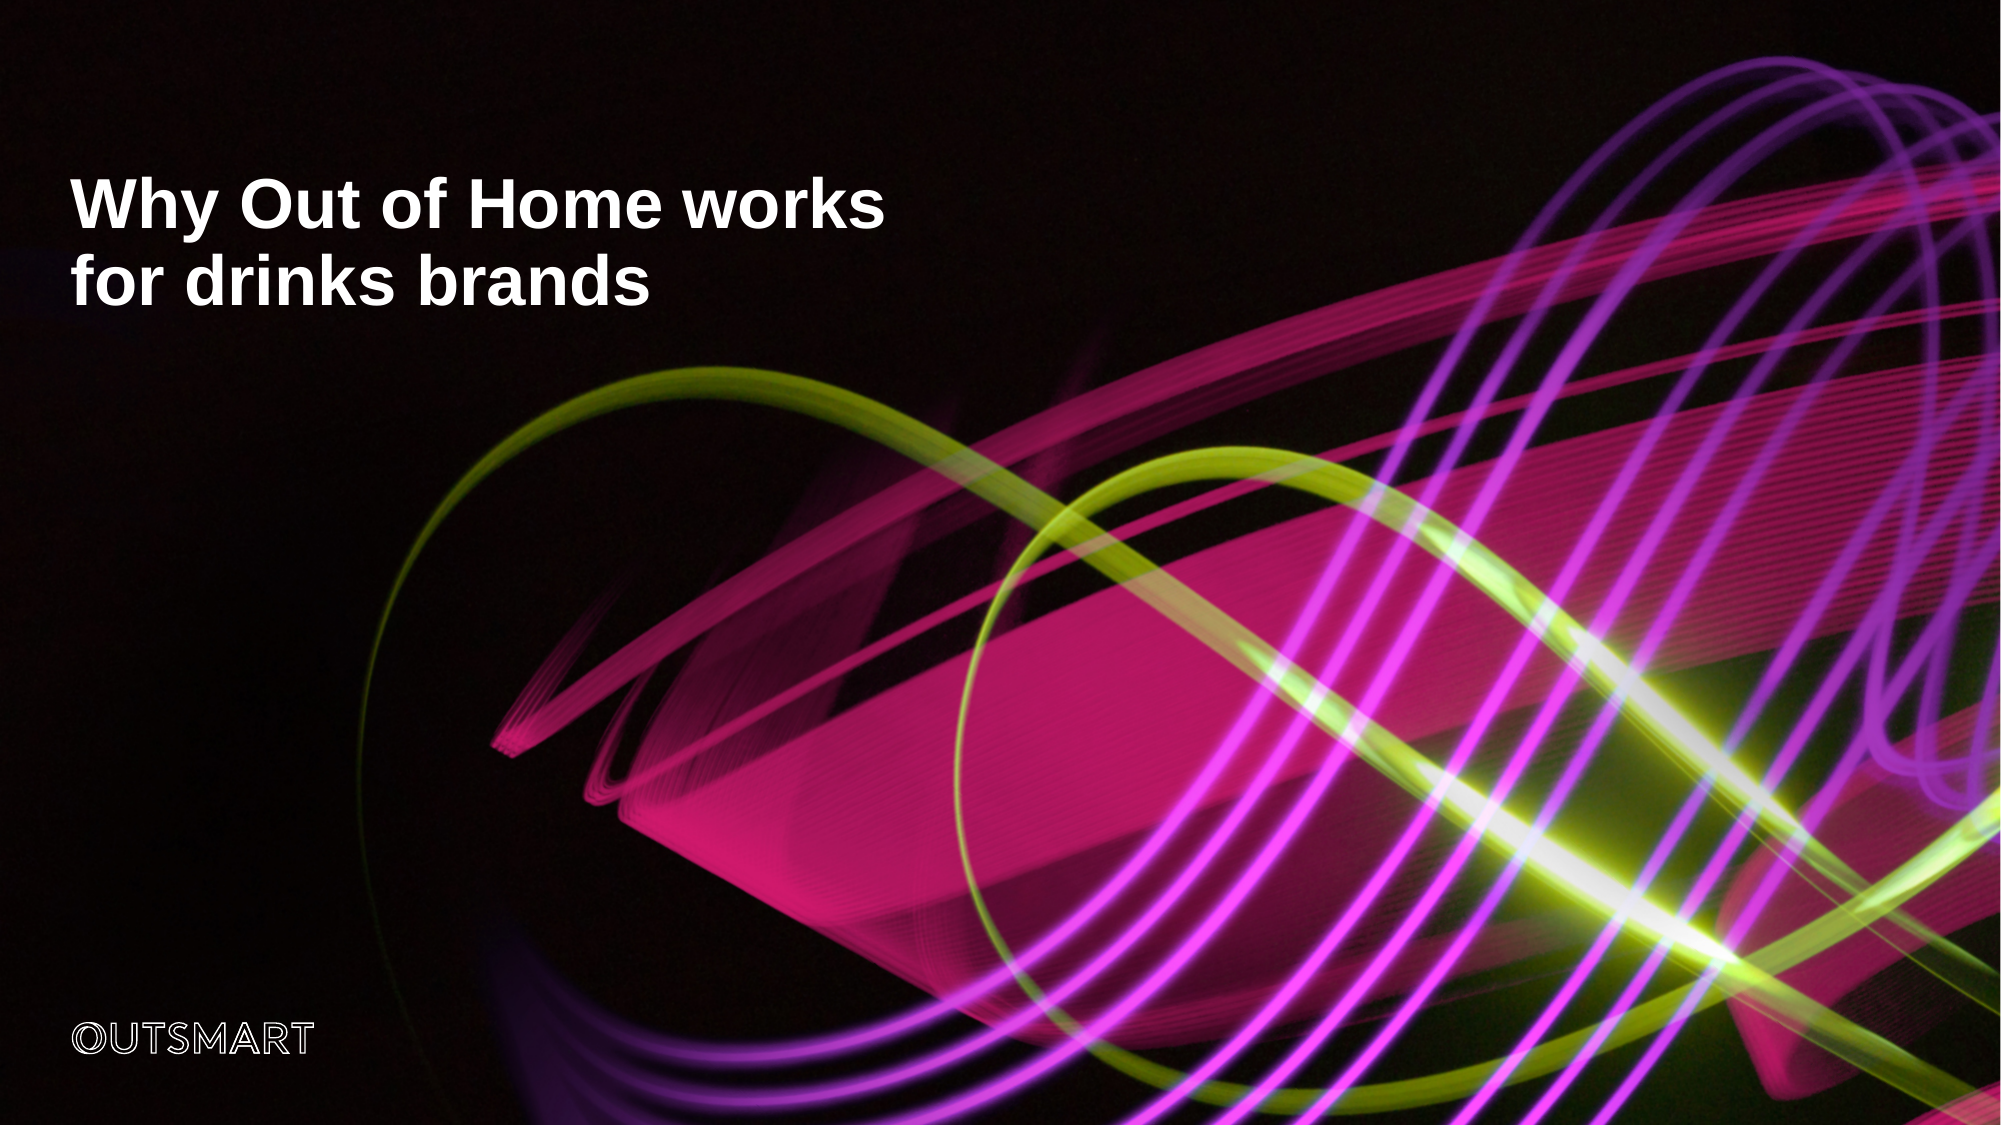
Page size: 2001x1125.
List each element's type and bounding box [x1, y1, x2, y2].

text_box [71, 1021, 315, 1055]
picture [0, 0, 2001, 1125]
